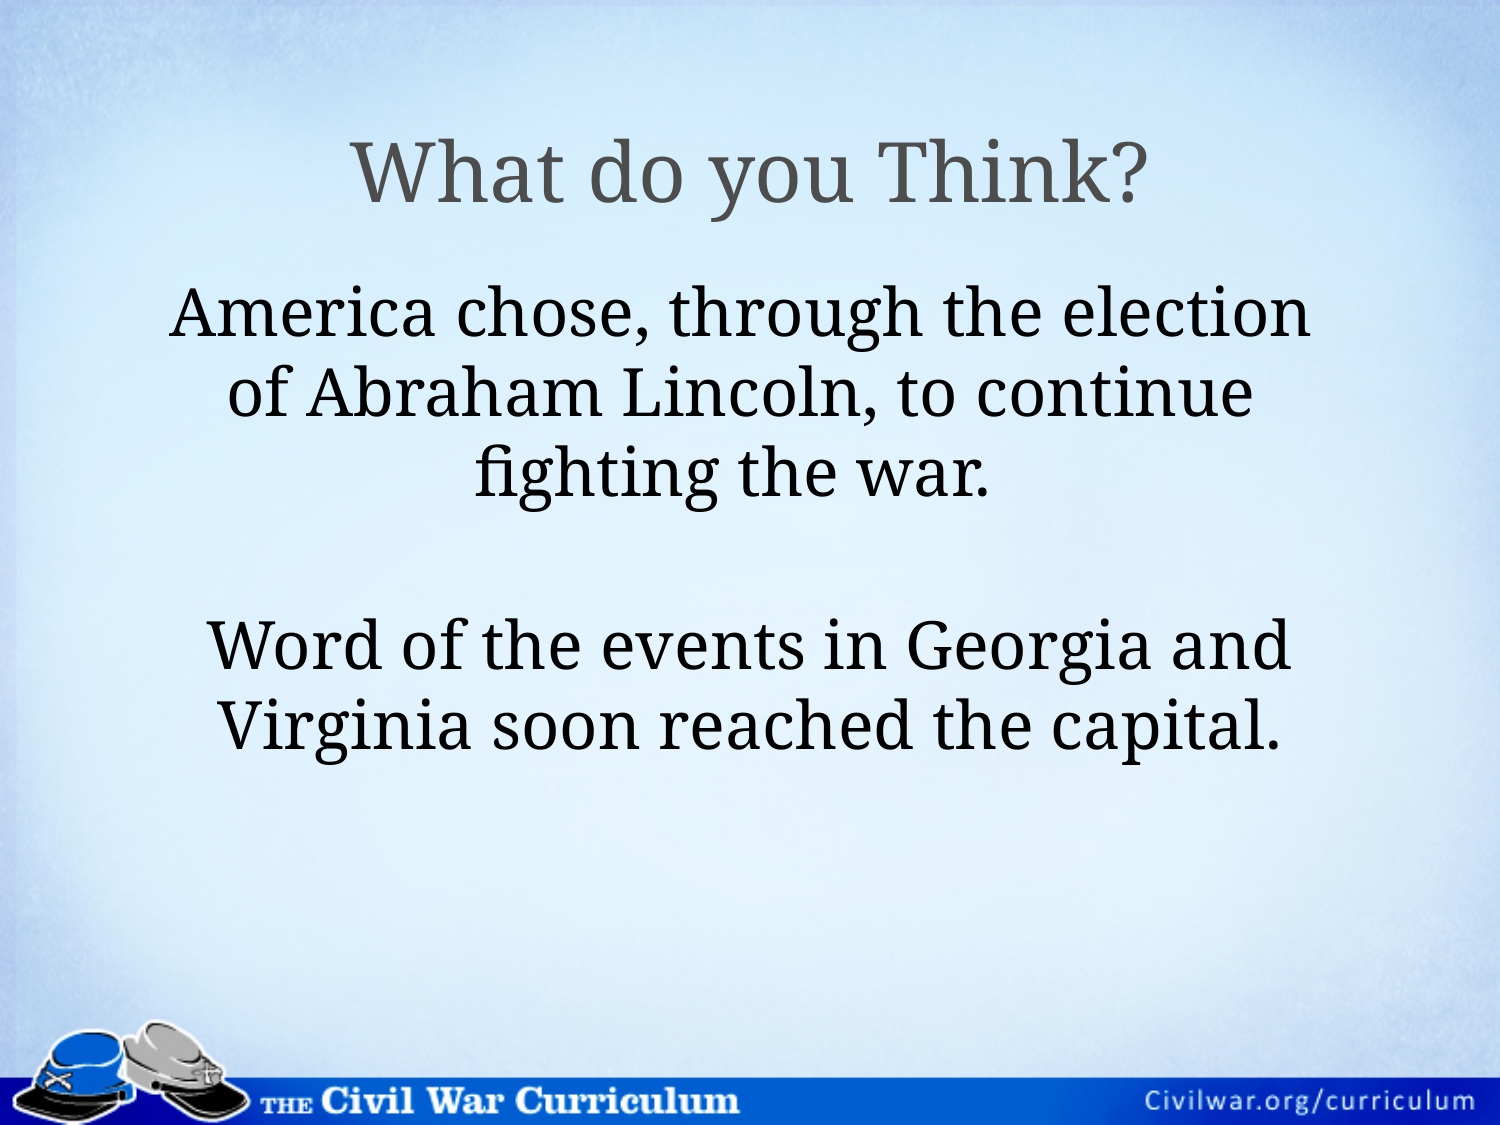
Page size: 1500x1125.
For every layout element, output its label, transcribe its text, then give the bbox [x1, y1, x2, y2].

list America chose, through the election of Abraham Lincoln, to continue fighting the war. Word of the events in Georgia and Virginia soon reached the capital. [75, 262, 1425, 953]
picture [0, 0, 1500, 1125]
title What do you Think? [75, 105, 1425, 233]
